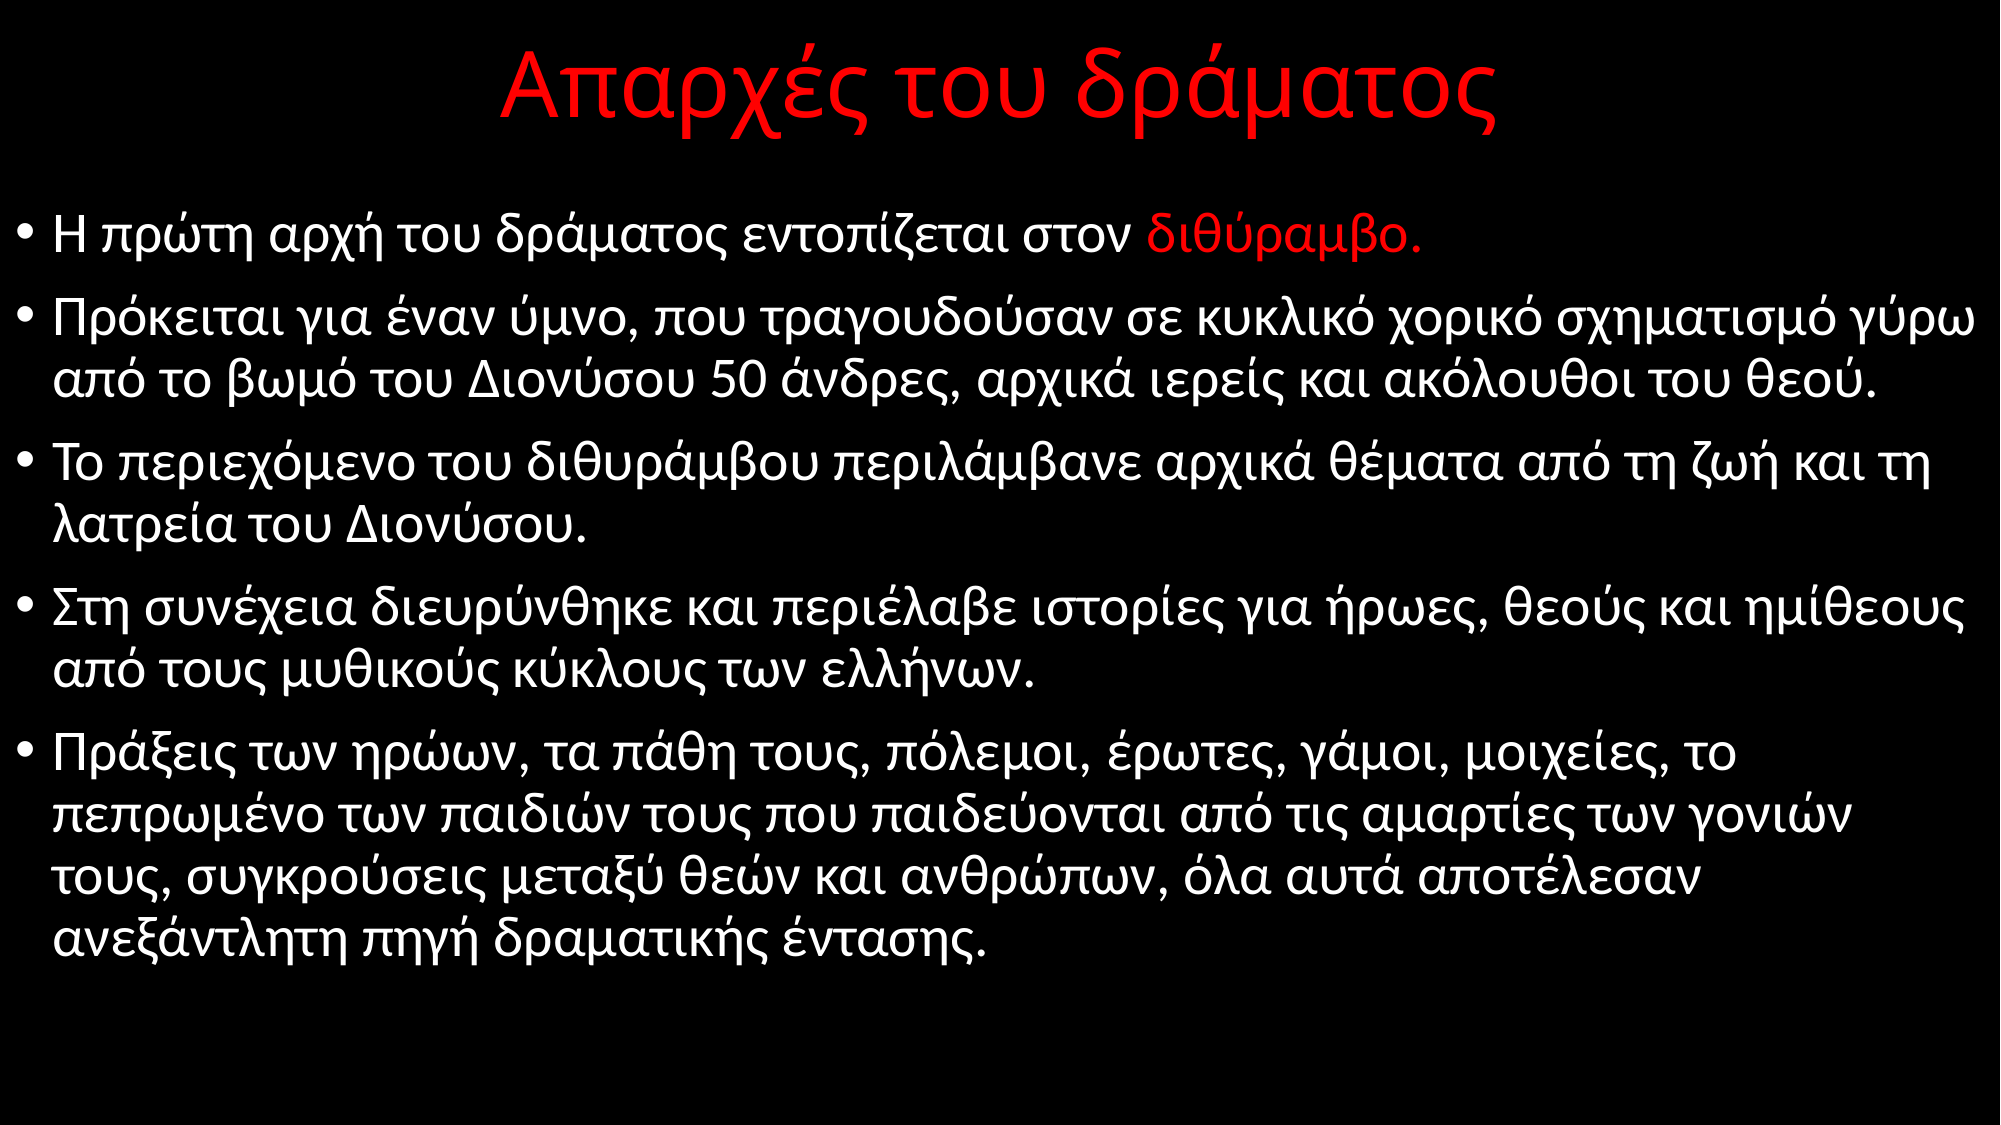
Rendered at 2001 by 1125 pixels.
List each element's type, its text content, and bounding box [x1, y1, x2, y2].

list Η πρώτη αρχή του δράματος εντοπίζεται στον διθύραμβο. Πρόκειται για έναν ύμνο, που τραγουδούσαν σε κυκλικό χορικό σχηματισμό γύρω από το βωμό του Διονύσου 50 άνδρες, αρχικά ιερείς και ακόλουθοι του θεού. Το περιεχόμενο του διθυράμβου περιλάμβανε αρχικά θέματα από τη ζωή και τη λατρεία του Διονύσου. Στη συνέχεια διευρύνθηκε και περιέλαβε ιστορίες για ήρωες, θεούς και ημίθεους από τους μυθικούς κύκλους των ελλήνων. Πράξεις των ηρώων, τα πάθη τους, πόλεμοι, έρωτες, γάμοι, μοιχείες, το πεπρωμένο των παιδιών τους που παιδεύονται από τις αμαρτίες των γονιών τους, συγκρούσεις μεταξύ θεών και ανθρώπων, όλα αυτά αποτέλεσαν ανεξάντλητη πηγή δραματικής έντασης. [0, 195, 2000, 1047]
title Απαρχές του δράματος [137, 0, 1863, 177]
